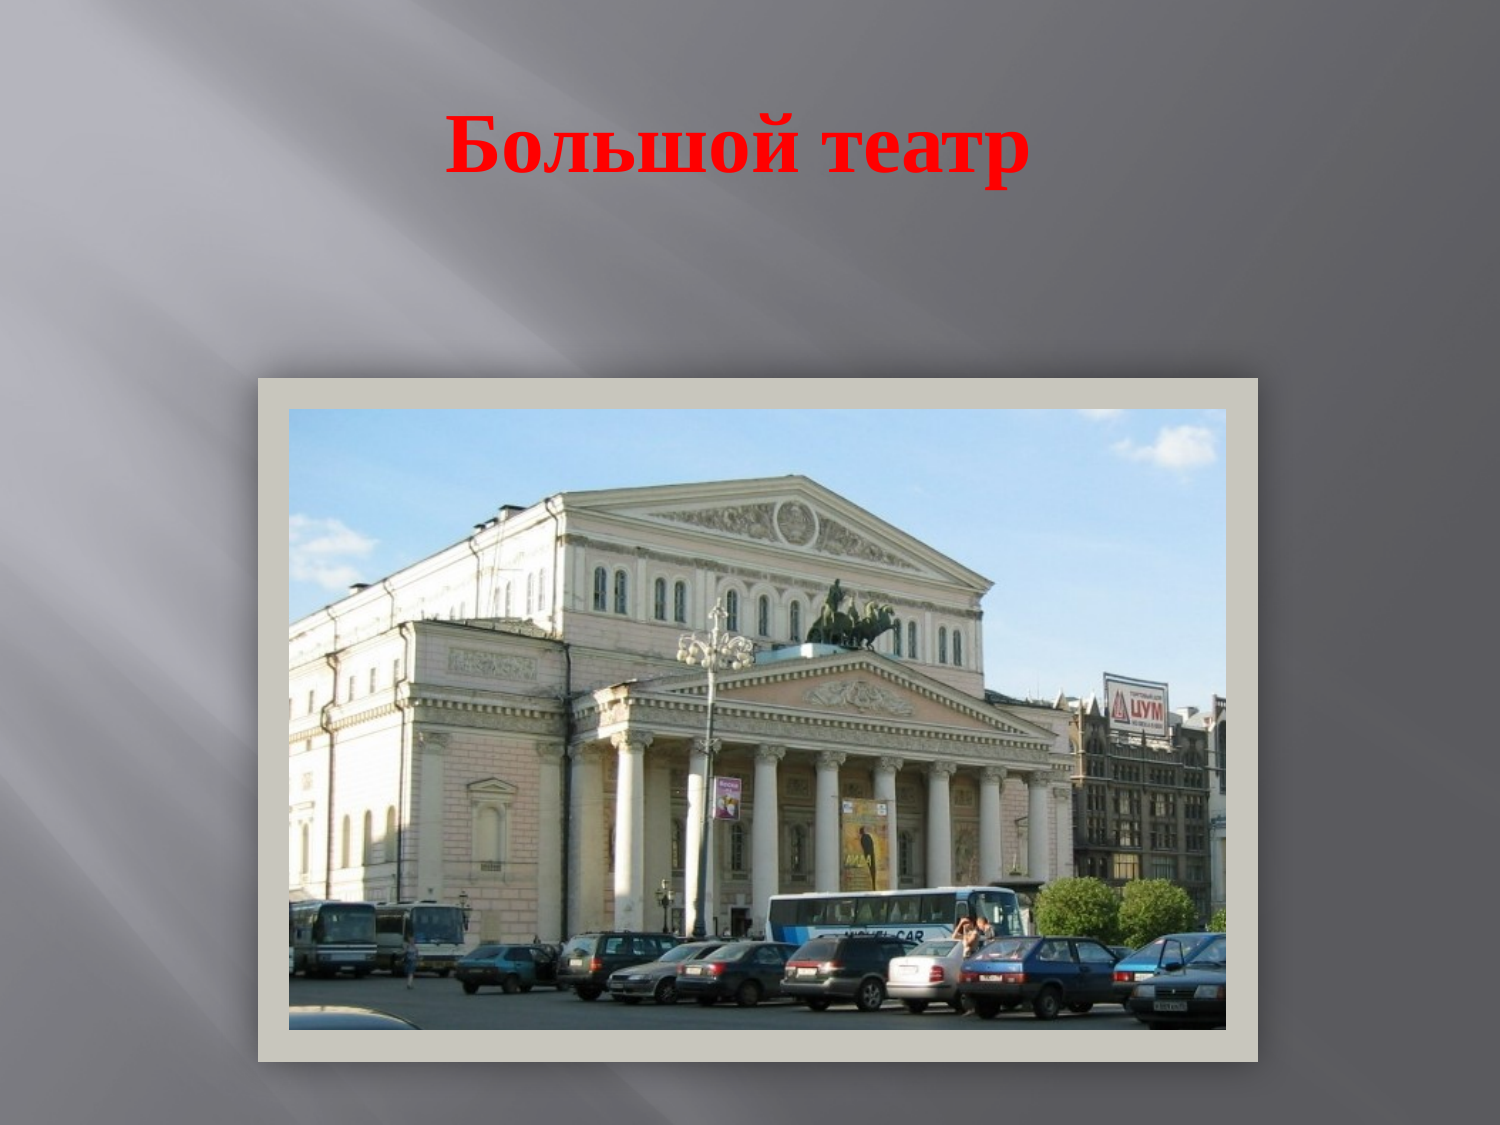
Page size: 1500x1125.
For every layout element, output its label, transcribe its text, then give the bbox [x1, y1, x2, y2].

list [288, 408, 1227, 1031]
title Большой театр [75, 45, 1425, 233]
